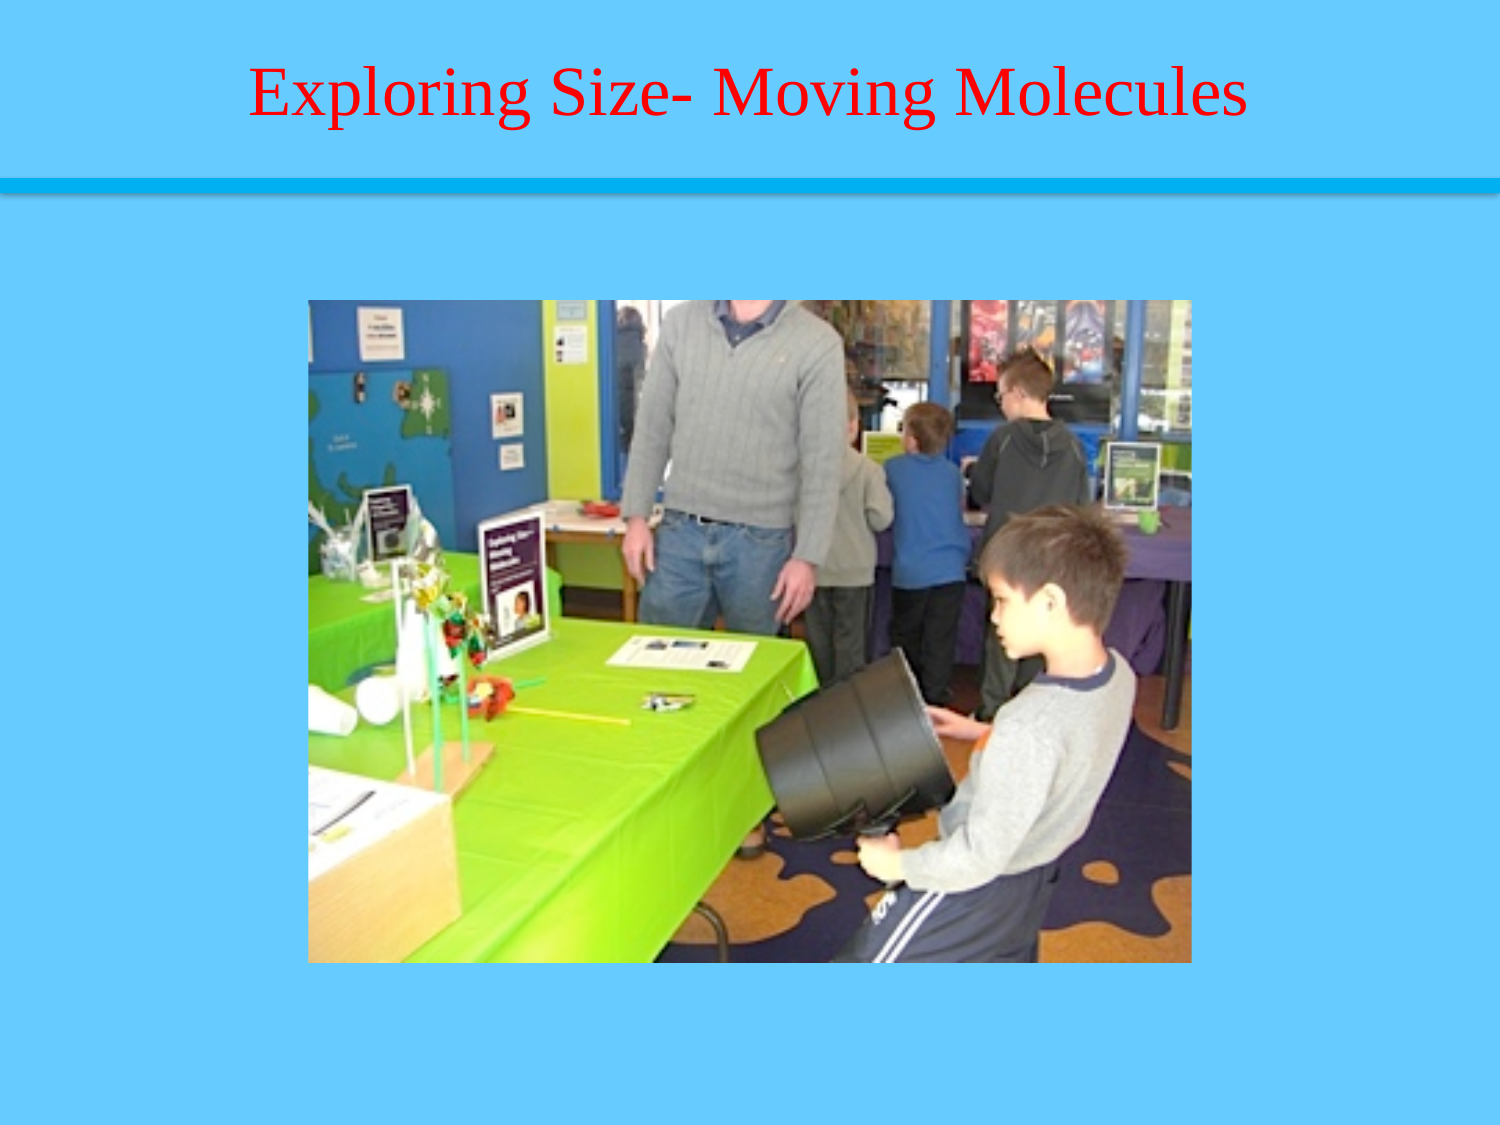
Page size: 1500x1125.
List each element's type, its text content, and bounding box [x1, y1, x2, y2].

text_box [0, 178, 1500, 194]
title Exploring Size- Moving Molecules [12, 37, 1488, 138]
picture [308, 299, 1192, 963]
